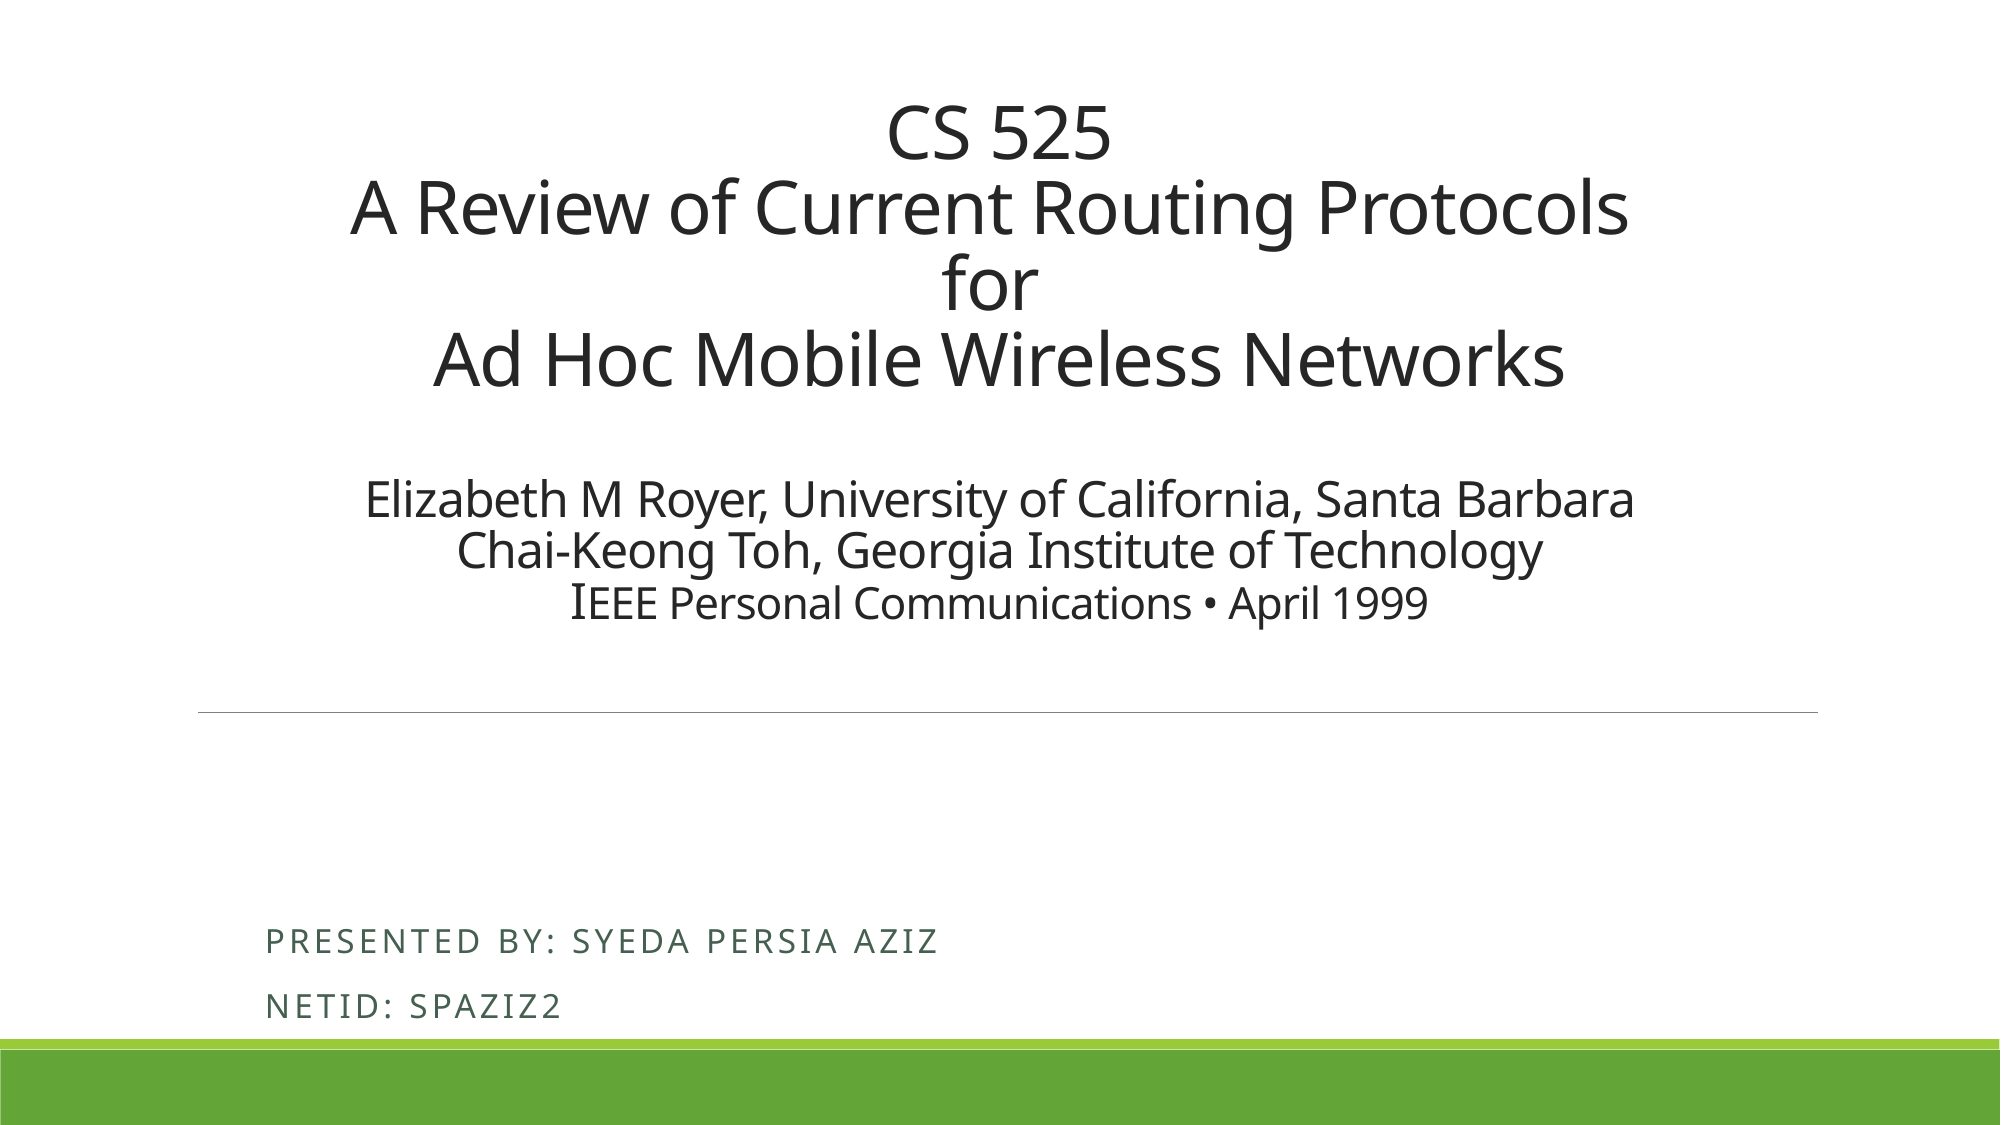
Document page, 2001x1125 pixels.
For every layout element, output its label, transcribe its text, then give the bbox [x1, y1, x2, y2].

title CS 525 A Review of Current Routing Protocols for Ad Hoc Mobile Wireless Networks Elizabeth M Royer, University of California, Santa Barbara Chai-Keong Toh, Georgia Institute of Technology IEEE Personal Communications • April 1999 [249, 88, 1750, 698]
subtitle Presented by: Syeda Persia Aziz NetID: spaziz2 [249, 917, 1829, 1032]
